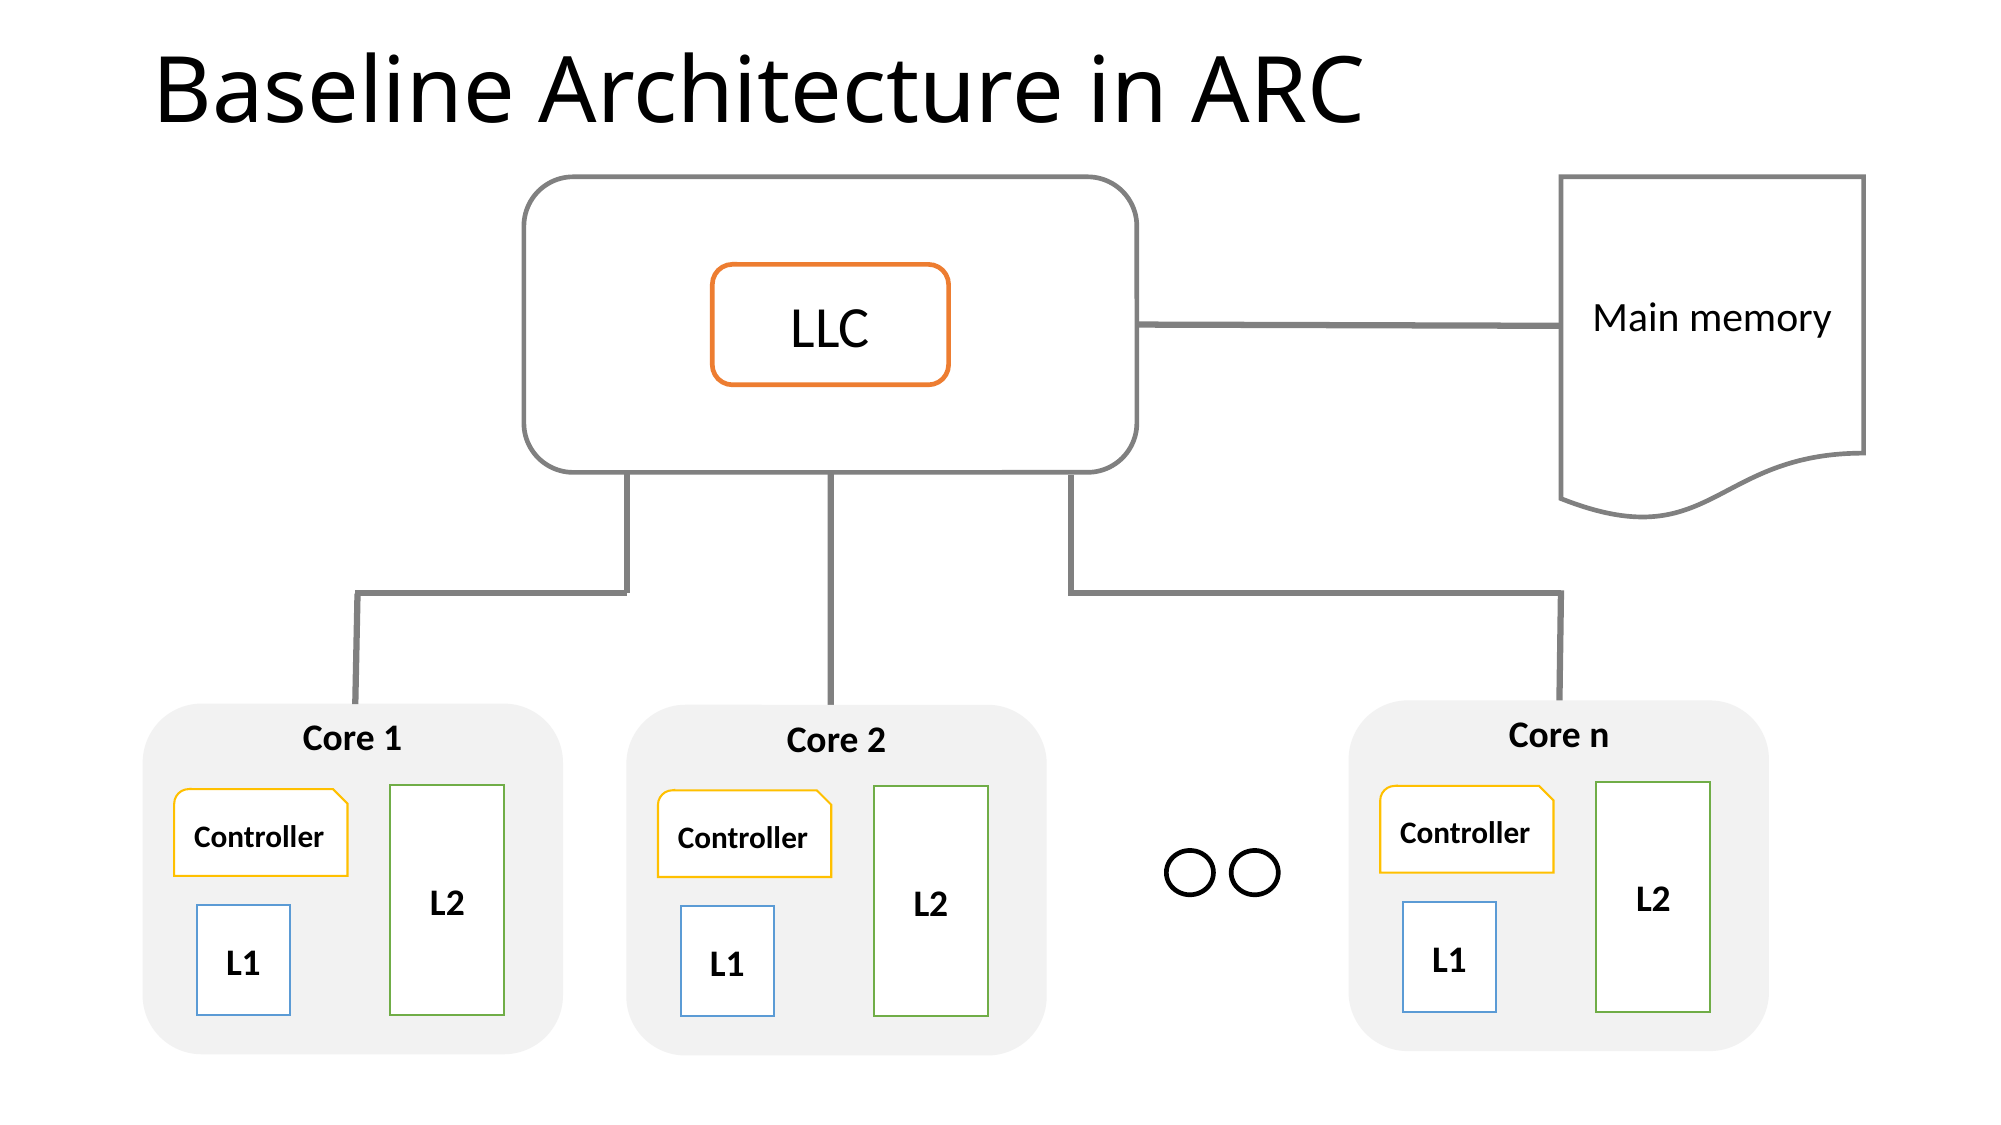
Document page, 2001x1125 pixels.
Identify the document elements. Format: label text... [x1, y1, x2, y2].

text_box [1166, 850, 1279, 895]
text_box [522, 175, 1138, 474]
title Baseline Architecture in ARC [137, 21, 1863, 166]
text_box LLC [711, 263, 950, 386]
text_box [1349, 701, 1768, 1051]
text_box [143, 473, 628, 1054]
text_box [627, 473, 1046, 1055]
text_box Main memory [1559, 175, 1865, 519]
